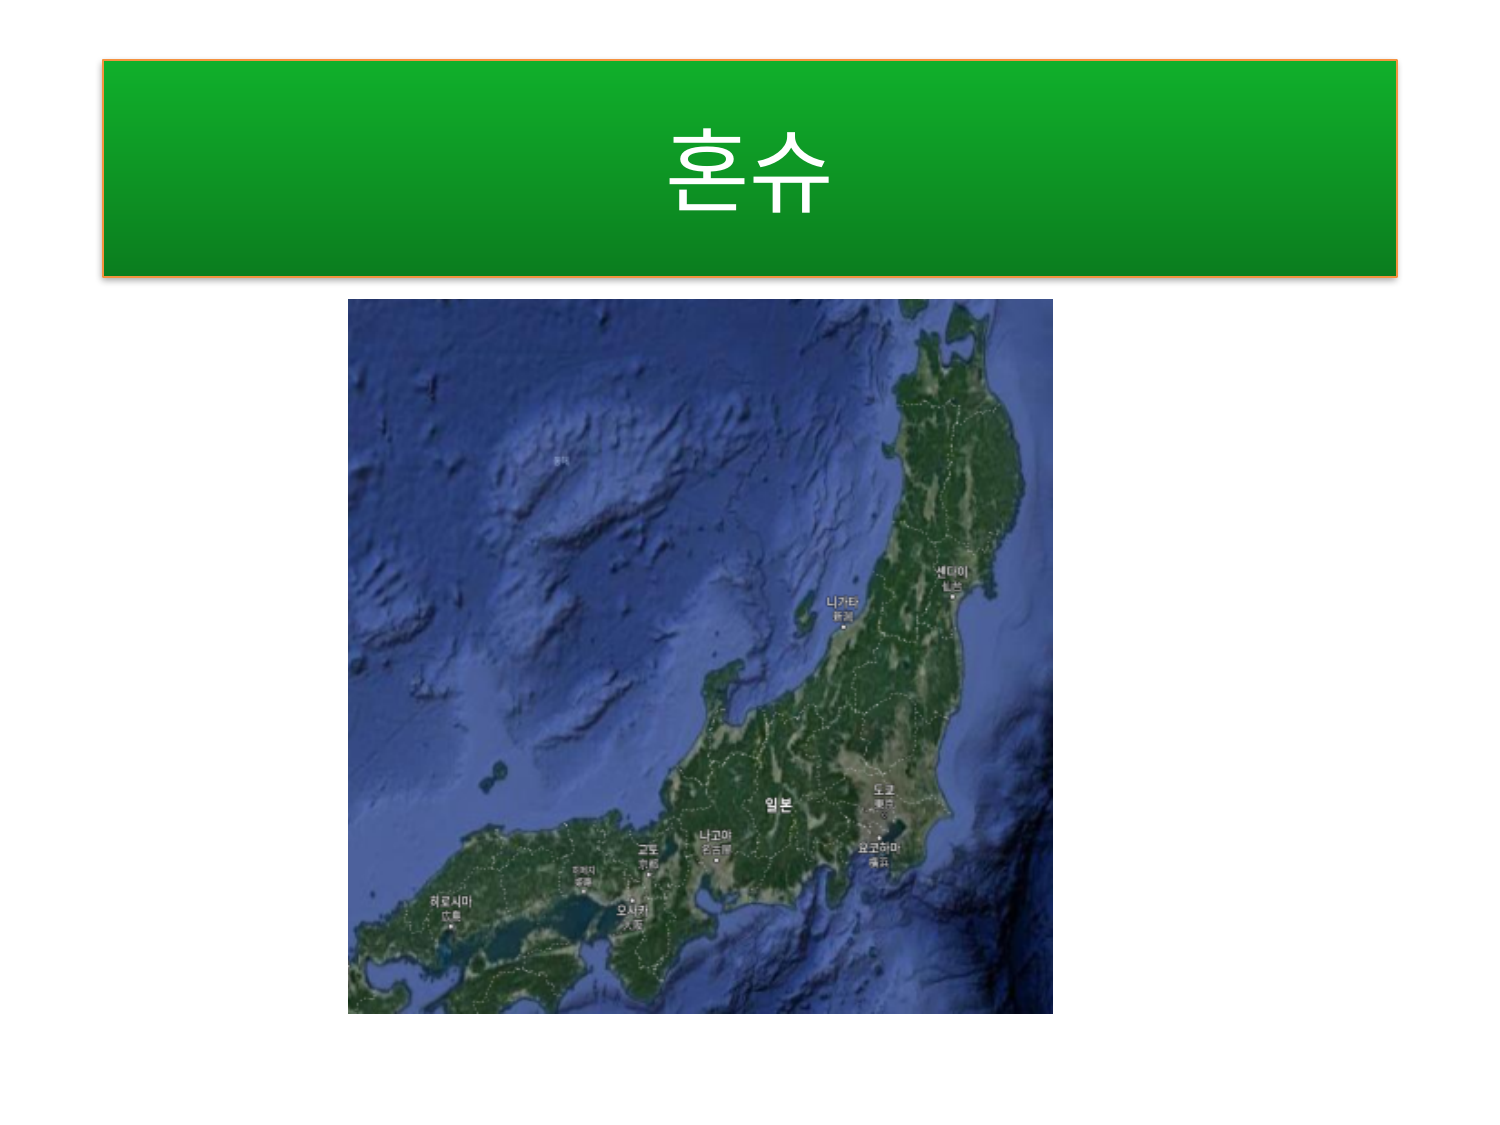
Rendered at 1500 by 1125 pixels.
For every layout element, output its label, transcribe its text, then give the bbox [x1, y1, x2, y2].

title 혼슈 [102, 59, 1398, 278]
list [348, 299, 1053, 1014]
